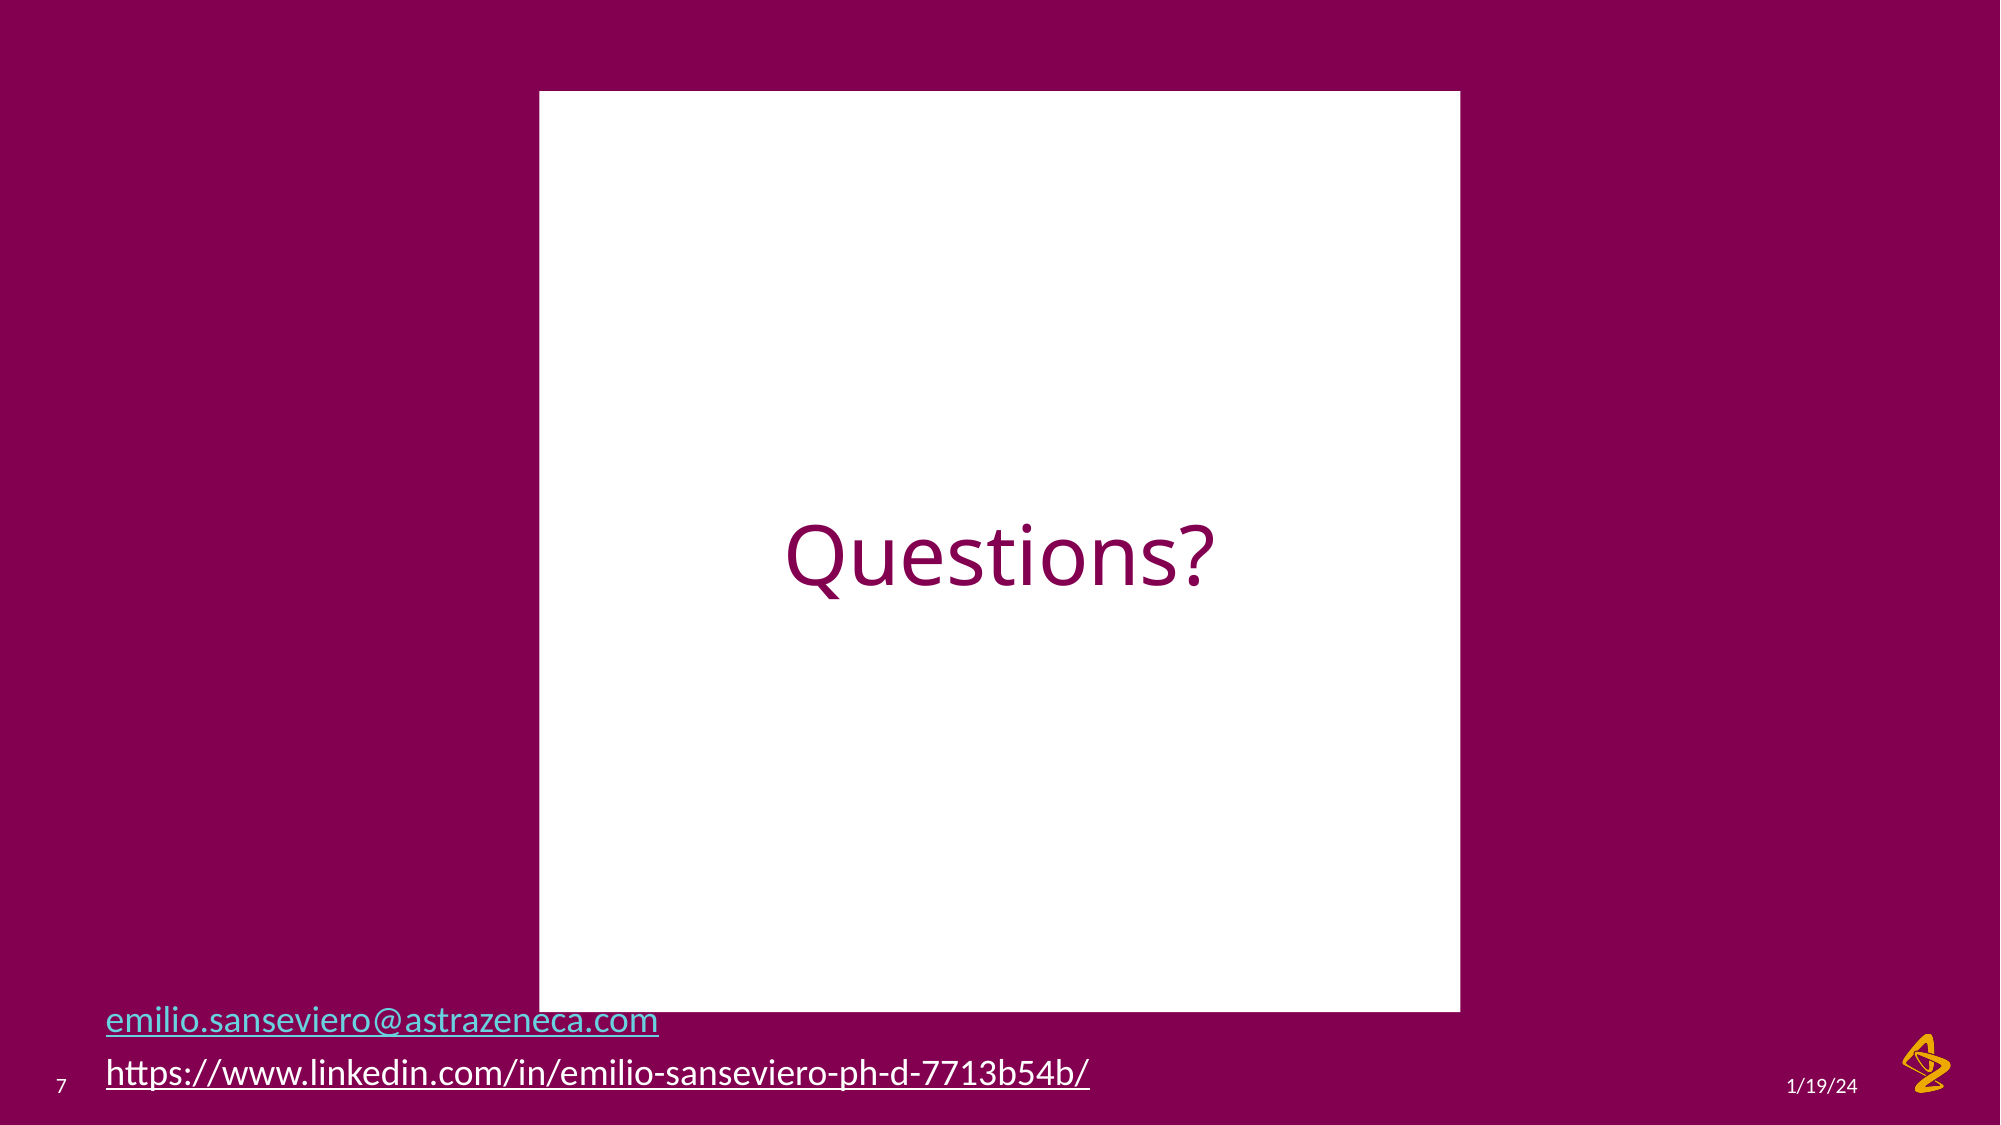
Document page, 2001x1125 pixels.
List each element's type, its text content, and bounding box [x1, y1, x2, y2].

picture [1902, 1034, 1951, 1093]
title Questions? [539, 91, 1461, 1013]
text_box emilio.sanseviero@astrazeneca.com https://www.linkedin.com/in/emilio-sanseviero-ph-d-7713b54b/ [90, 992, 1114, 1101]
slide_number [1662, 438, 1873, 1110]
slide_number 7 [0, 1059, 67, 1110]
